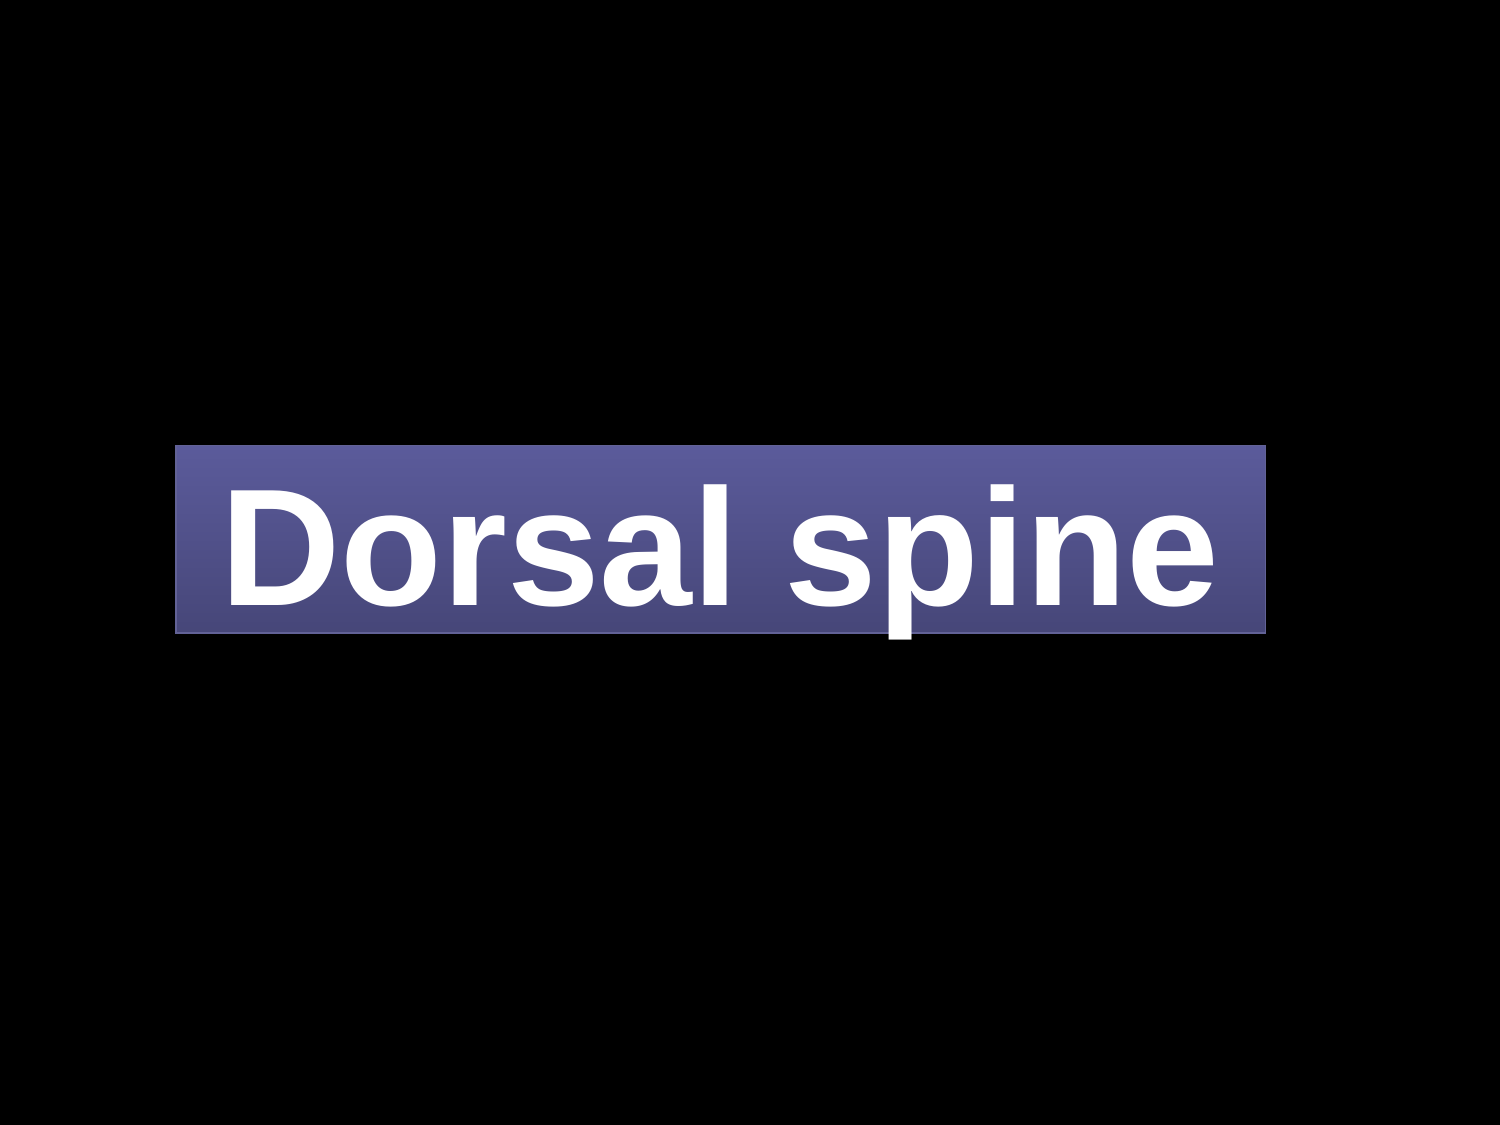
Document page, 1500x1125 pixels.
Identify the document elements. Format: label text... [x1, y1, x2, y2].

title Dorsal spine [175, 445, 1266, 634]
